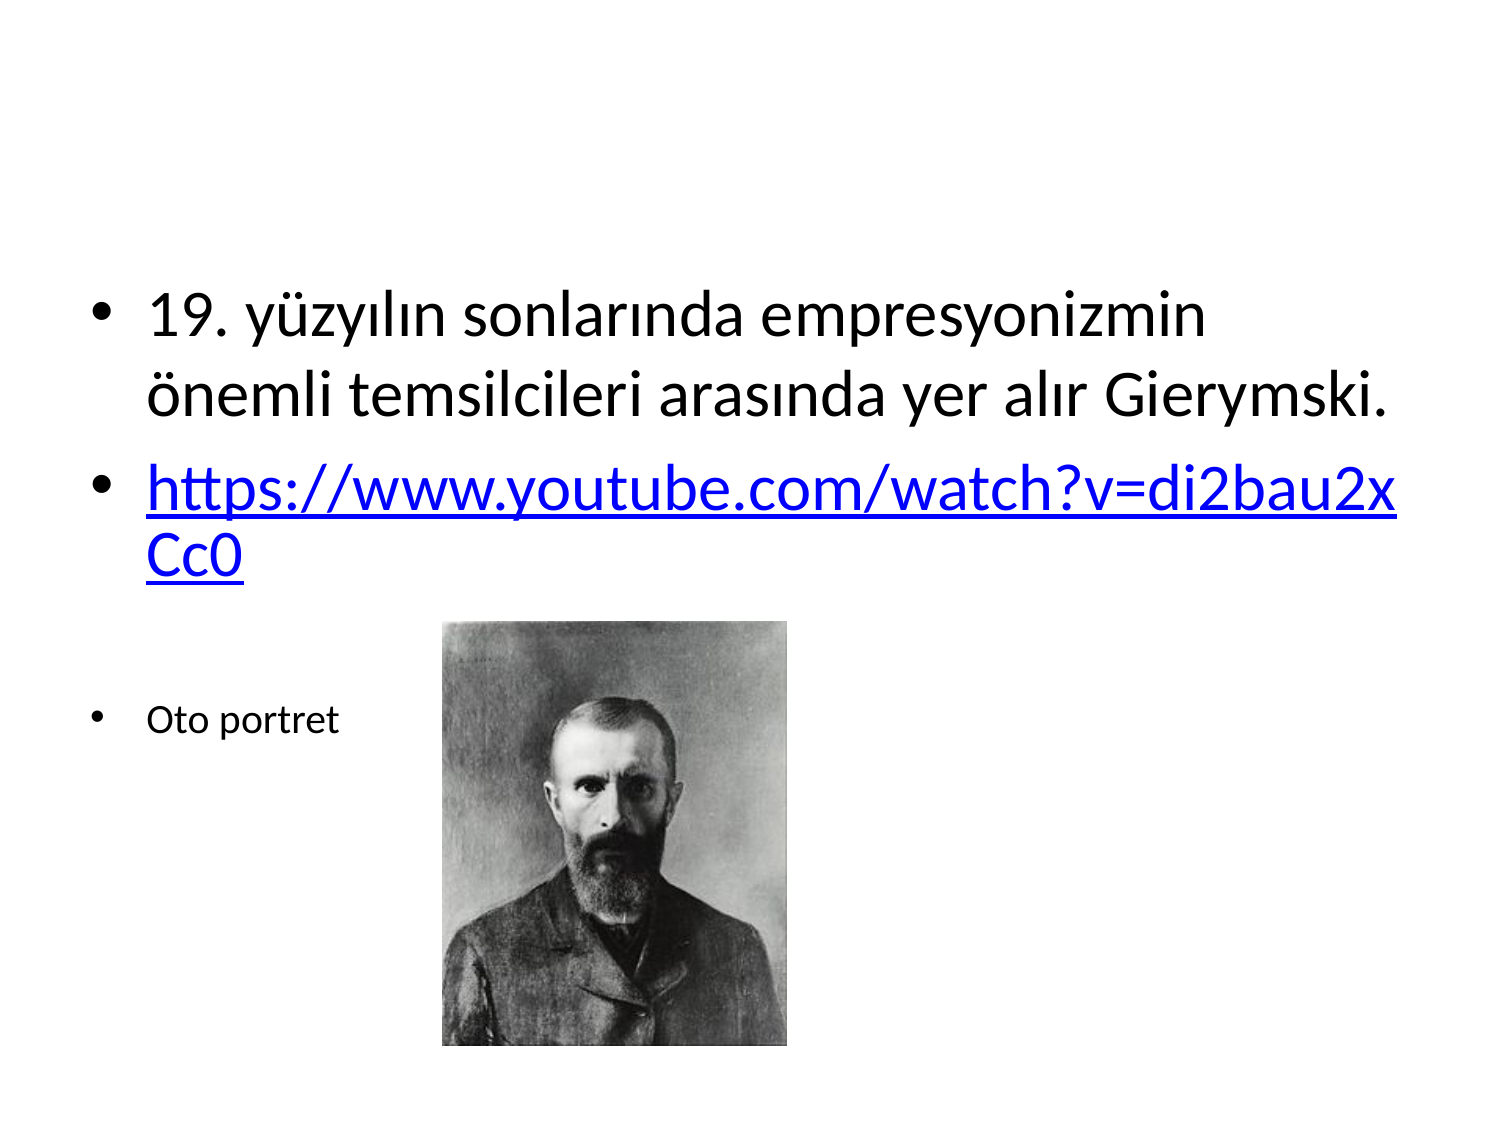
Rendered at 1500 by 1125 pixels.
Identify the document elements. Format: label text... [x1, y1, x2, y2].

picture [442, 621, 787, 1046]
list 19. yüzyılın sonlarında empresyonizmin önemli temsilcileri arasında yer alır Gierymski. https://www.youtube.com/watch?v=di2bau2xCc0 Oto portret [75, 262, 1425, 1005]
